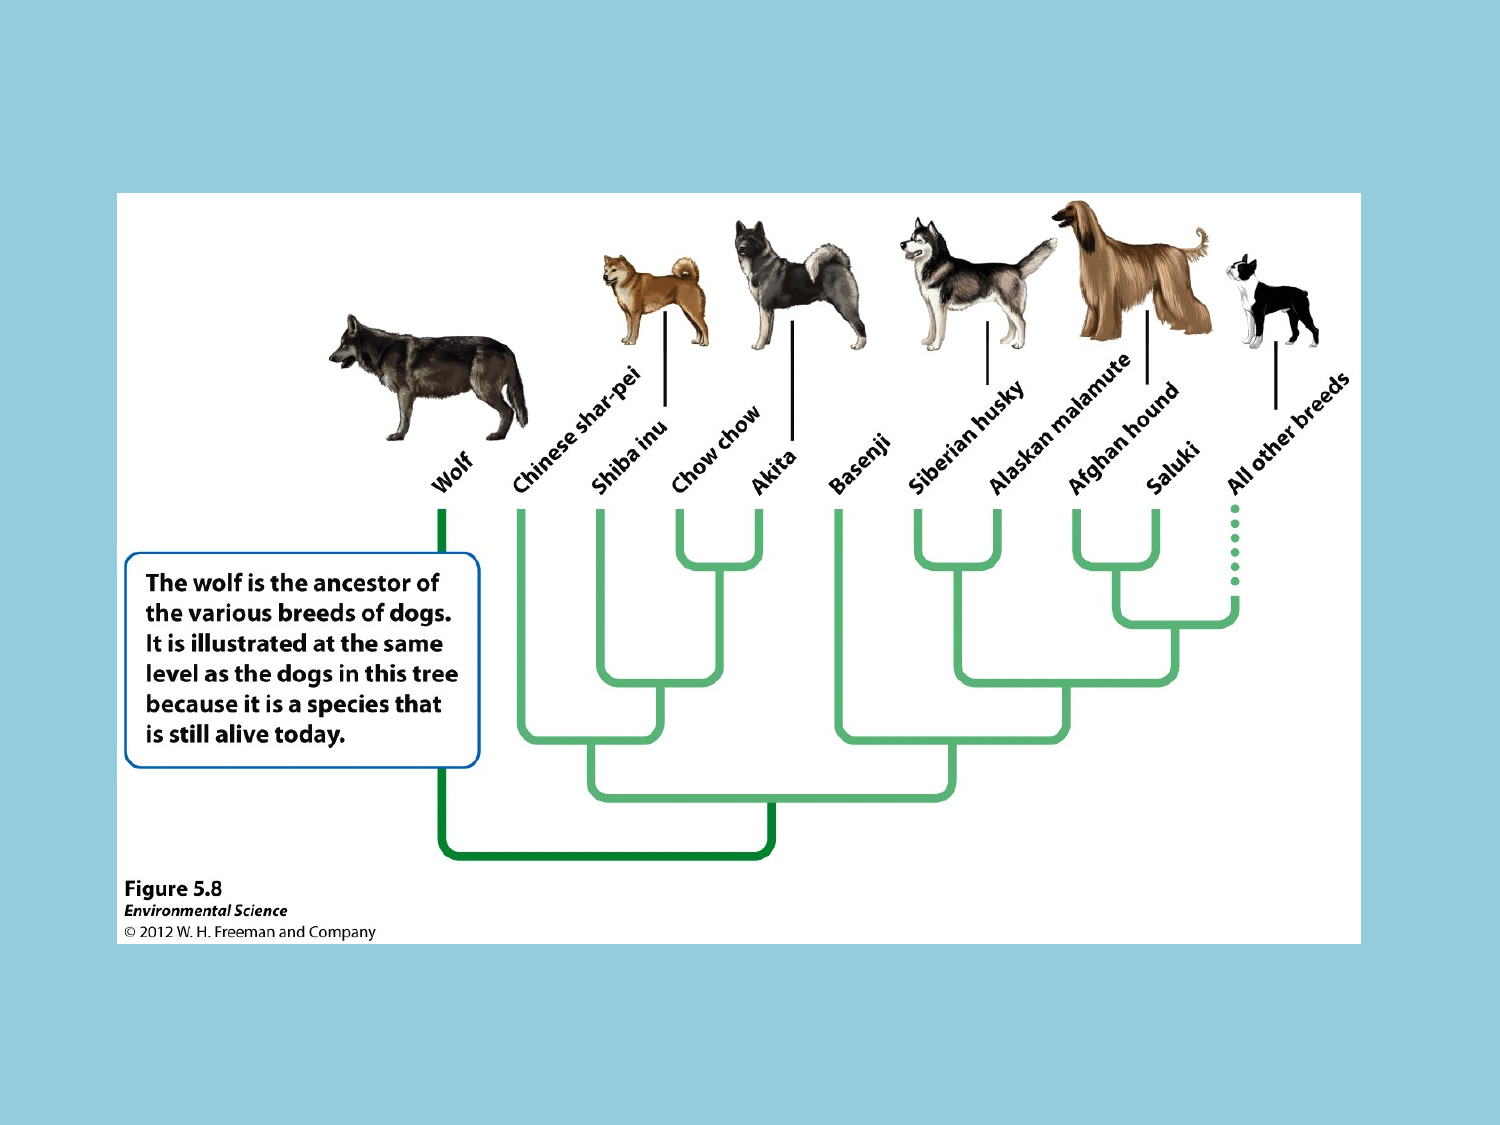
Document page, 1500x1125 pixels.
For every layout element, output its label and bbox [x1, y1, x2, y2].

picture [116, 193, 1362, 944]
